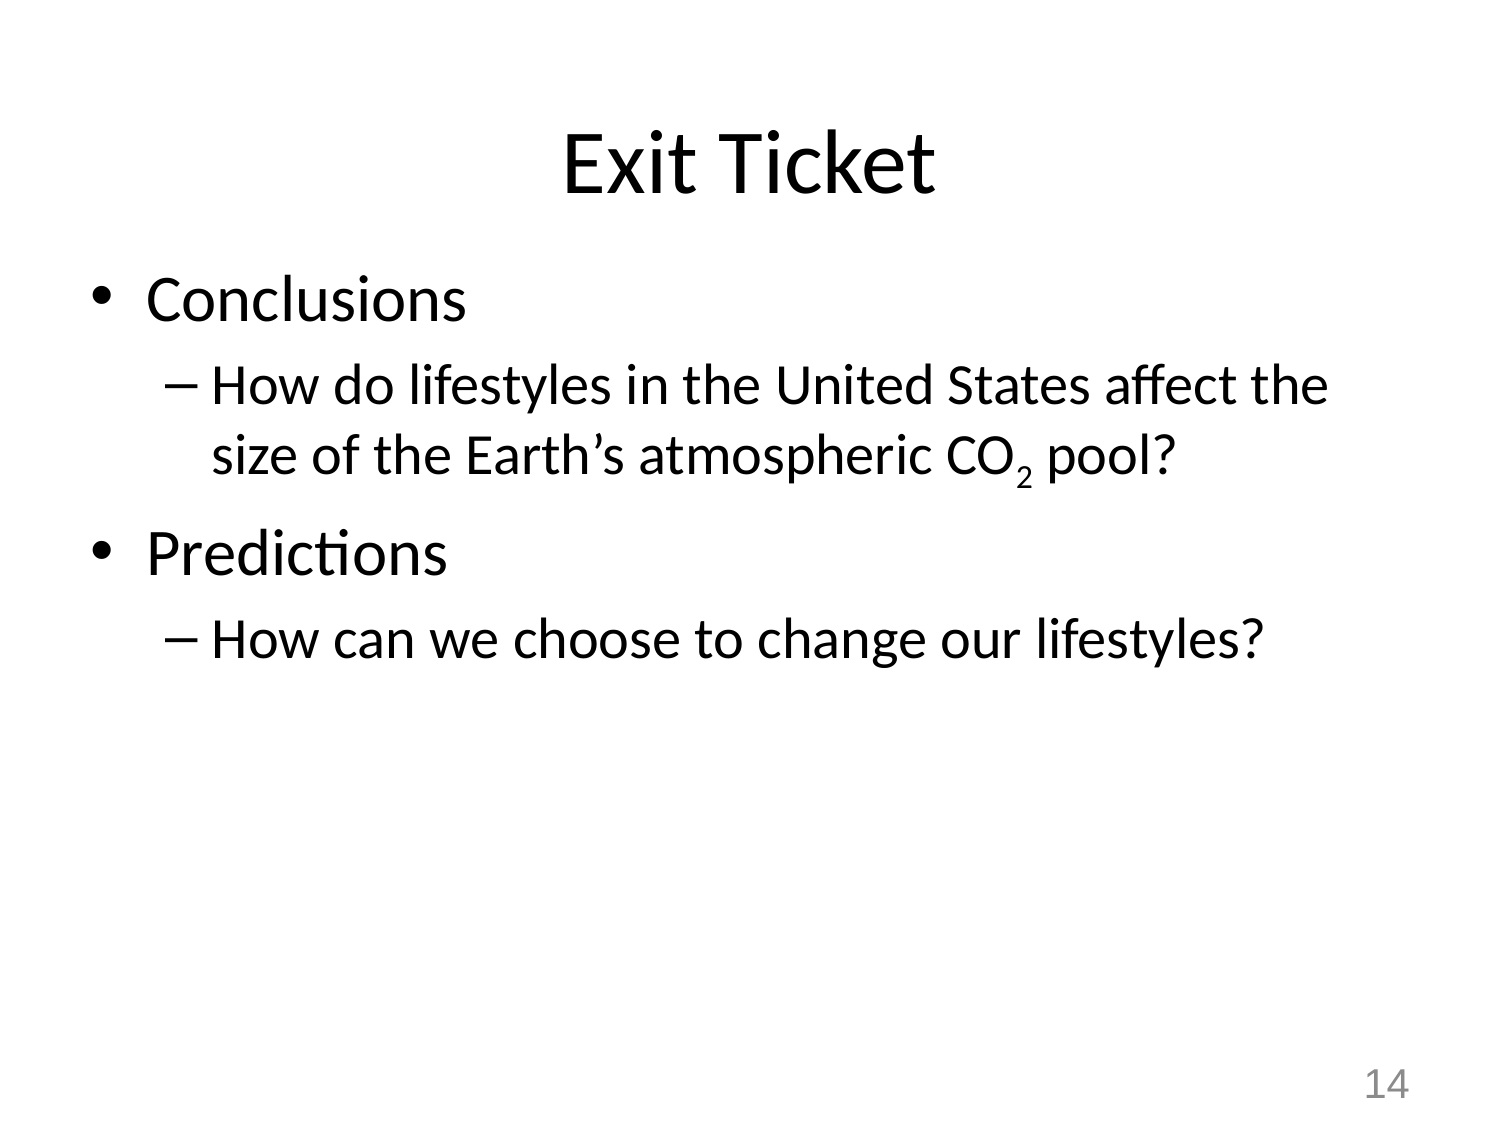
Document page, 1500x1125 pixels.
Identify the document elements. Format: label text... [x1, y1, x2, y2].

title Exit Ticket [75, 75, 1425, 238]
list Conclusions How do lifestyles in the United States affect the size of the Earth’s atmospheric CO2 pool? Predictions How can we choose to change our lifestyles? [75, 246, 1425, 1052]
slide_number 14 [1074, 1051, 1425, 1112]
